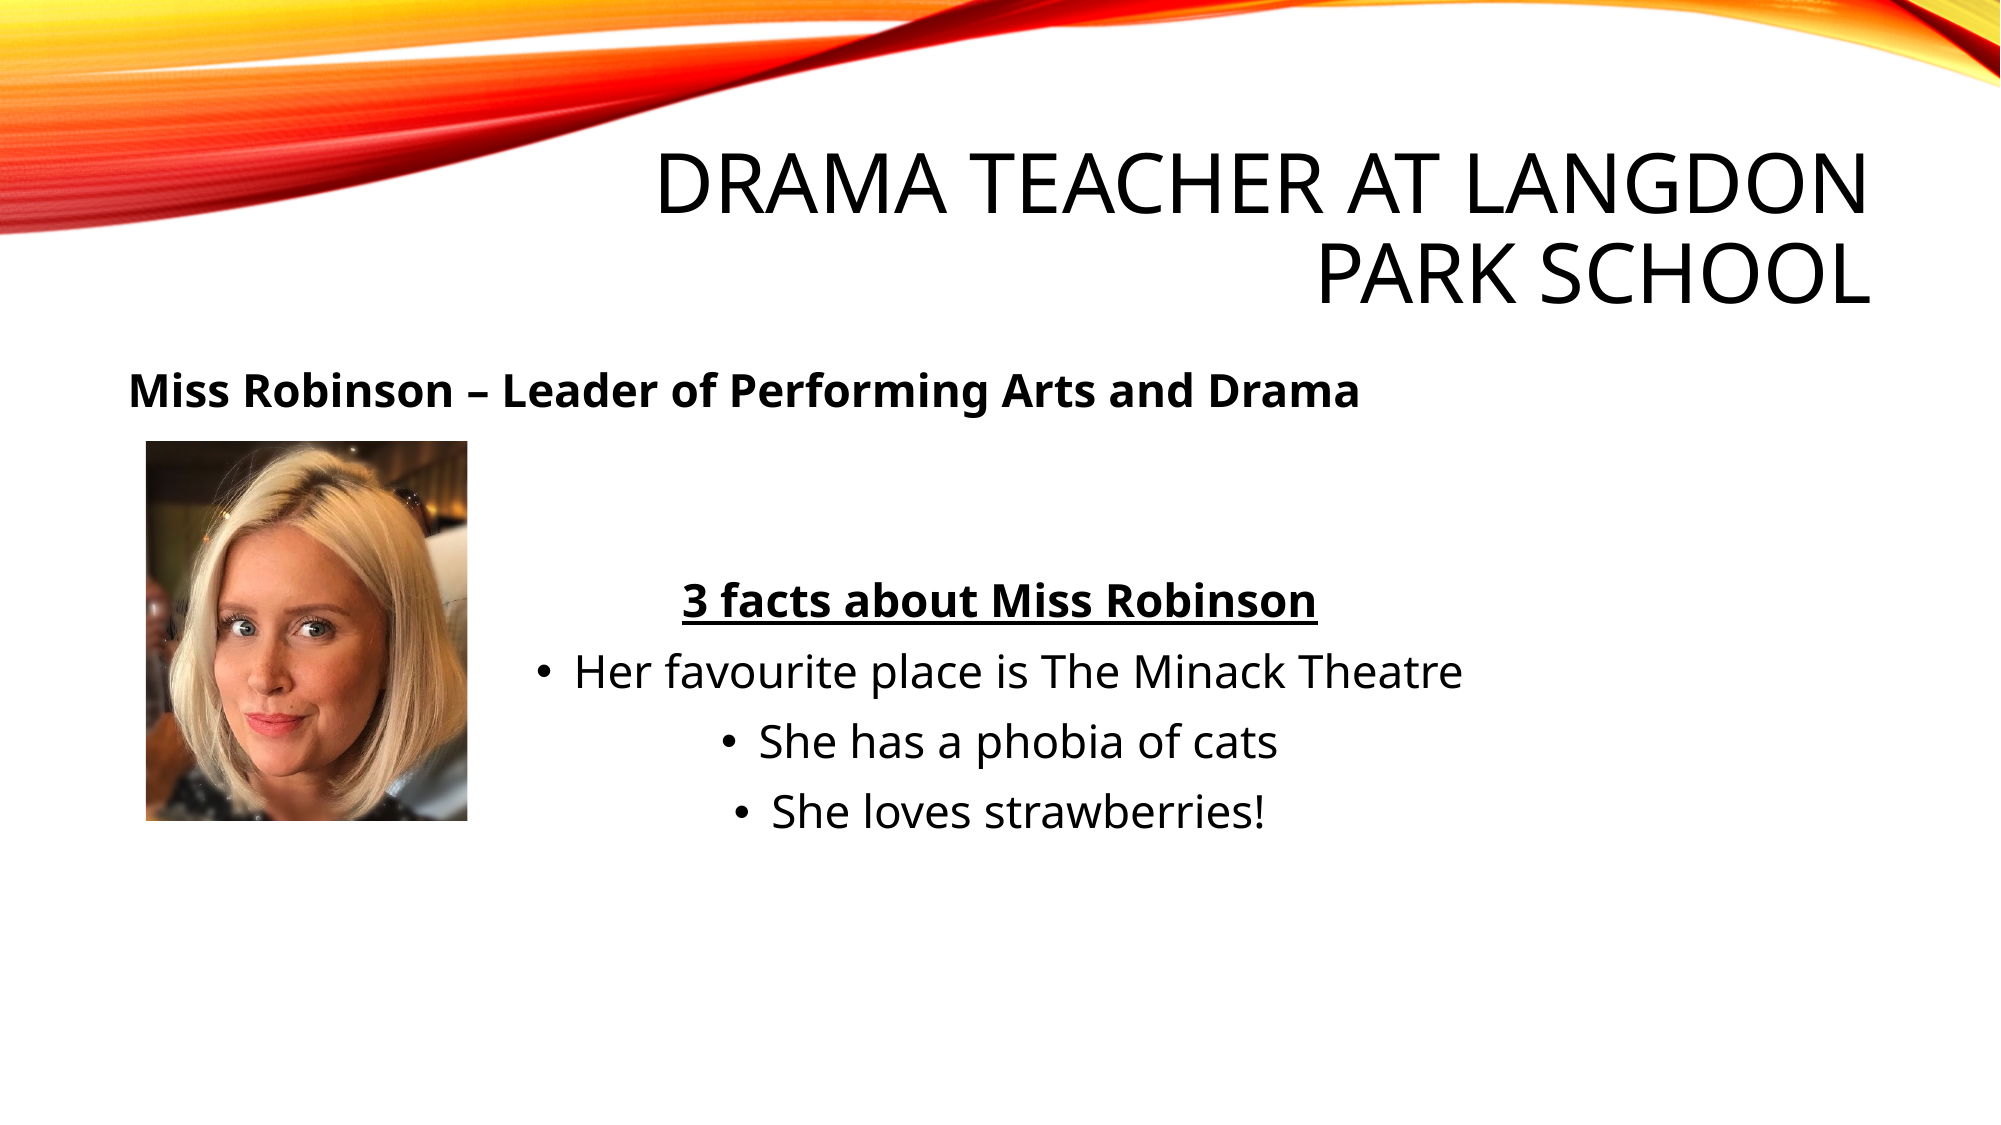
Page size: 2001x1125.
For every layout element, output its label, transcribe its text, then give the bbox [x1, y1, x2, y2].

list Miss Robinson – Leader of Performing Arts and Drama 3 facts about Miss Robinson Her favourite place is The Minack Theatre She has a phobia of cats She loves strawberries! [112, 360, 1888, 1021]
picture [0, 0, 2000, 237]
title Drama teacher at Langdon park school [474, 125, 1888, 338]
picture [145, 441, 468, 822]
